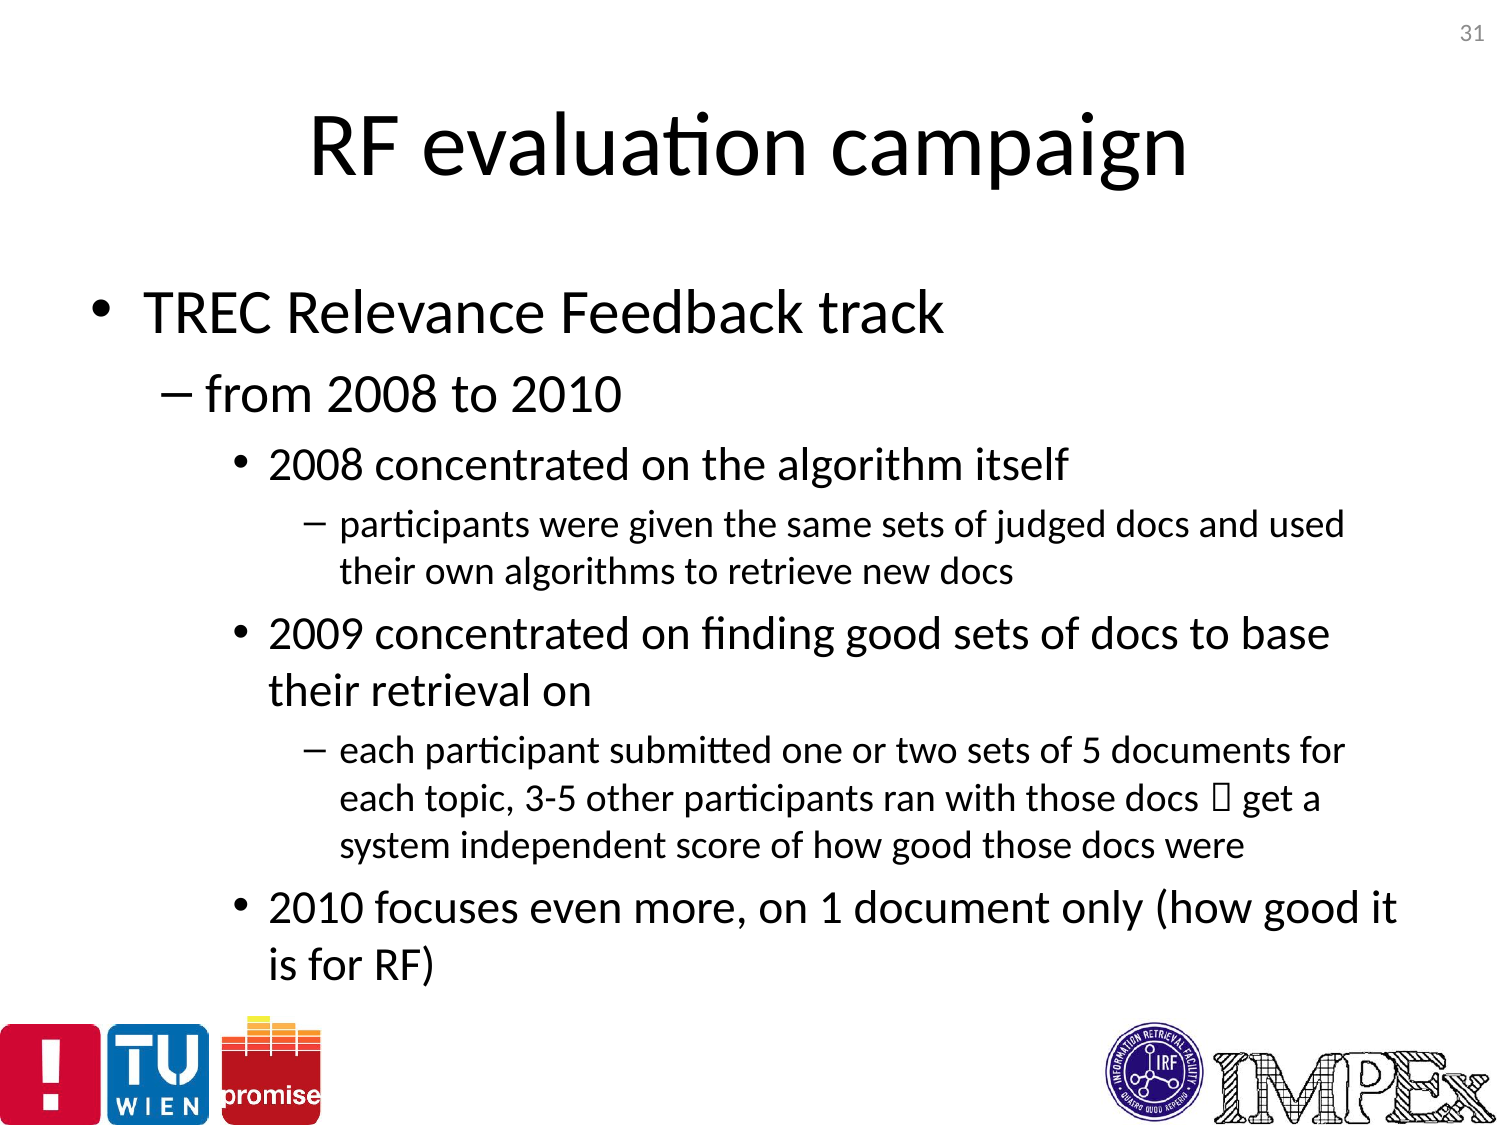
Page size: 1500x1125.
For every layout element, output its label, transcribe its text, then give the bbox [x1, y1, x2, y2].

title RF evaluation campaign [75, 45, 1425, 233]
picture [0, 1016, 1500, 1125]
list TREC Relevance Feedback track from 2008 to 2010 2008 concentrated on the algorithm itself participants were given the same sets of judged docs and used their own algorithms to retrieve new docs 2009 concentrated on finding good sets of docs to base their retrieval on each participant submitted one or two sets of 5 documents for each topic, 3-5 other participants ran with those docs  get a system independent score of how good those docs were 2010 focuses even more, on 1 document only (how good it is for RF) [75, 262, 1425, 1005]
slide_number 31 [1149, 1, 1500, 61]
